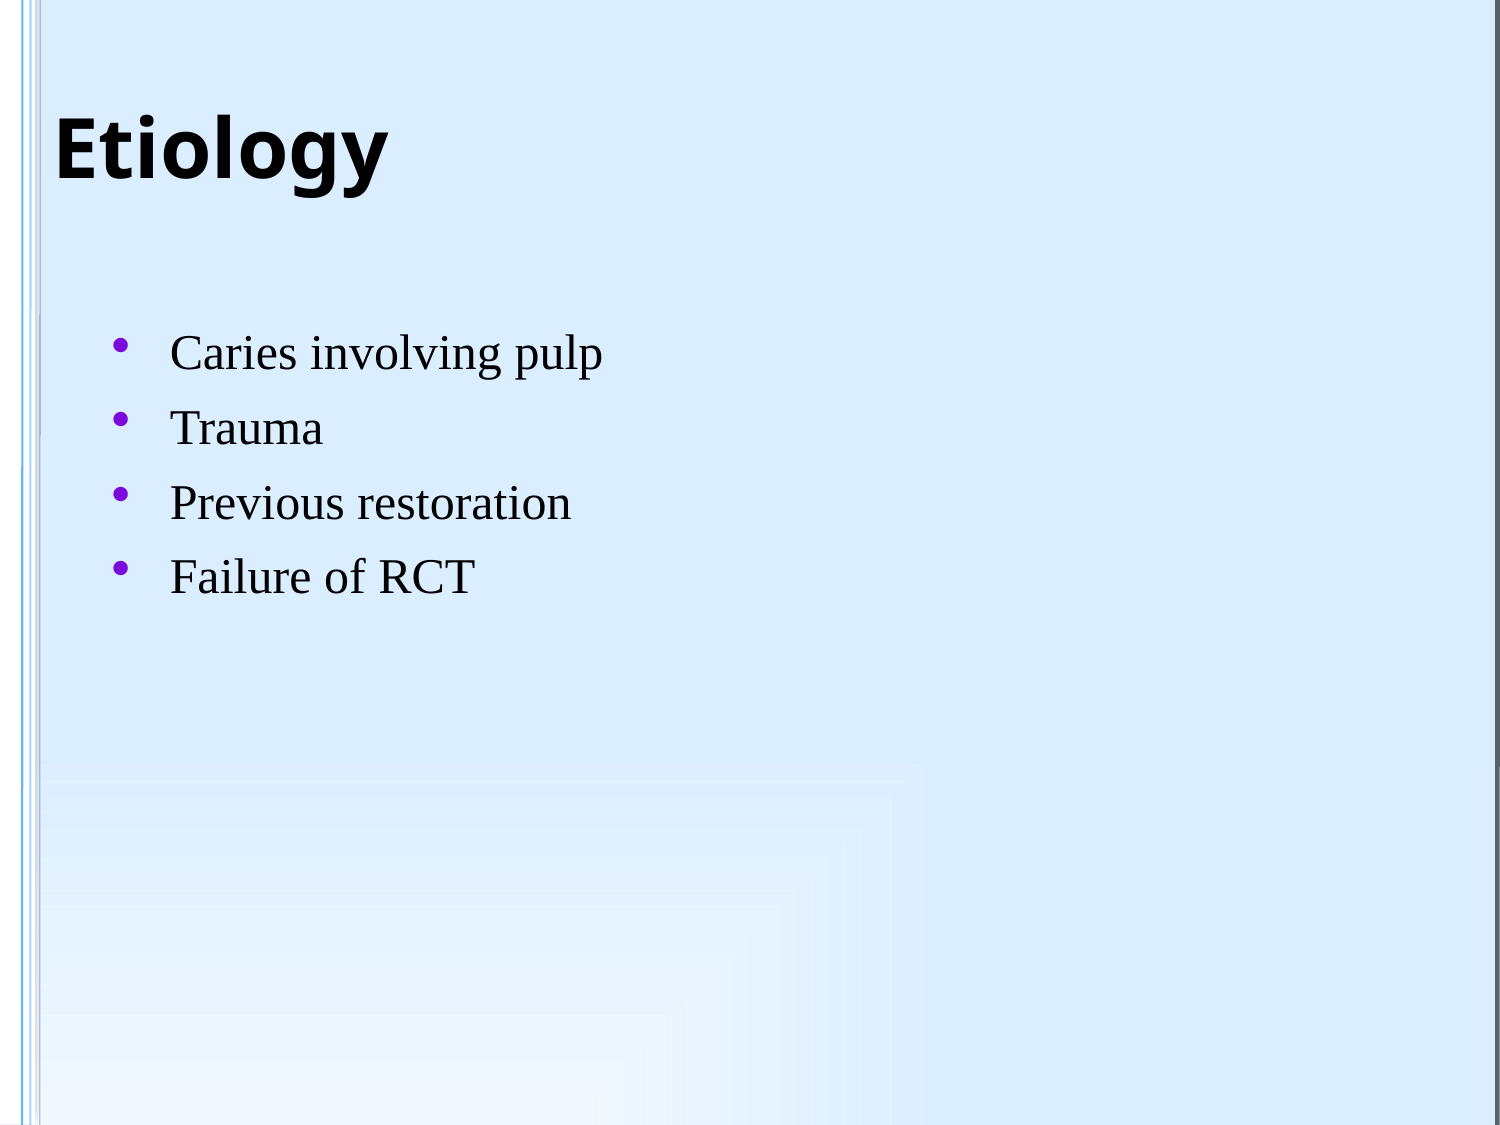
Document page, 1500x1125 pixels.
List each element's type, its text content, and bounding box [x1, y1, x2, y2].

list Caries involving pulp Trauma Previous restoration Failure of RCT [87, 312, 1172, 988]
title Etiology [37, 87, 1263, 213]
